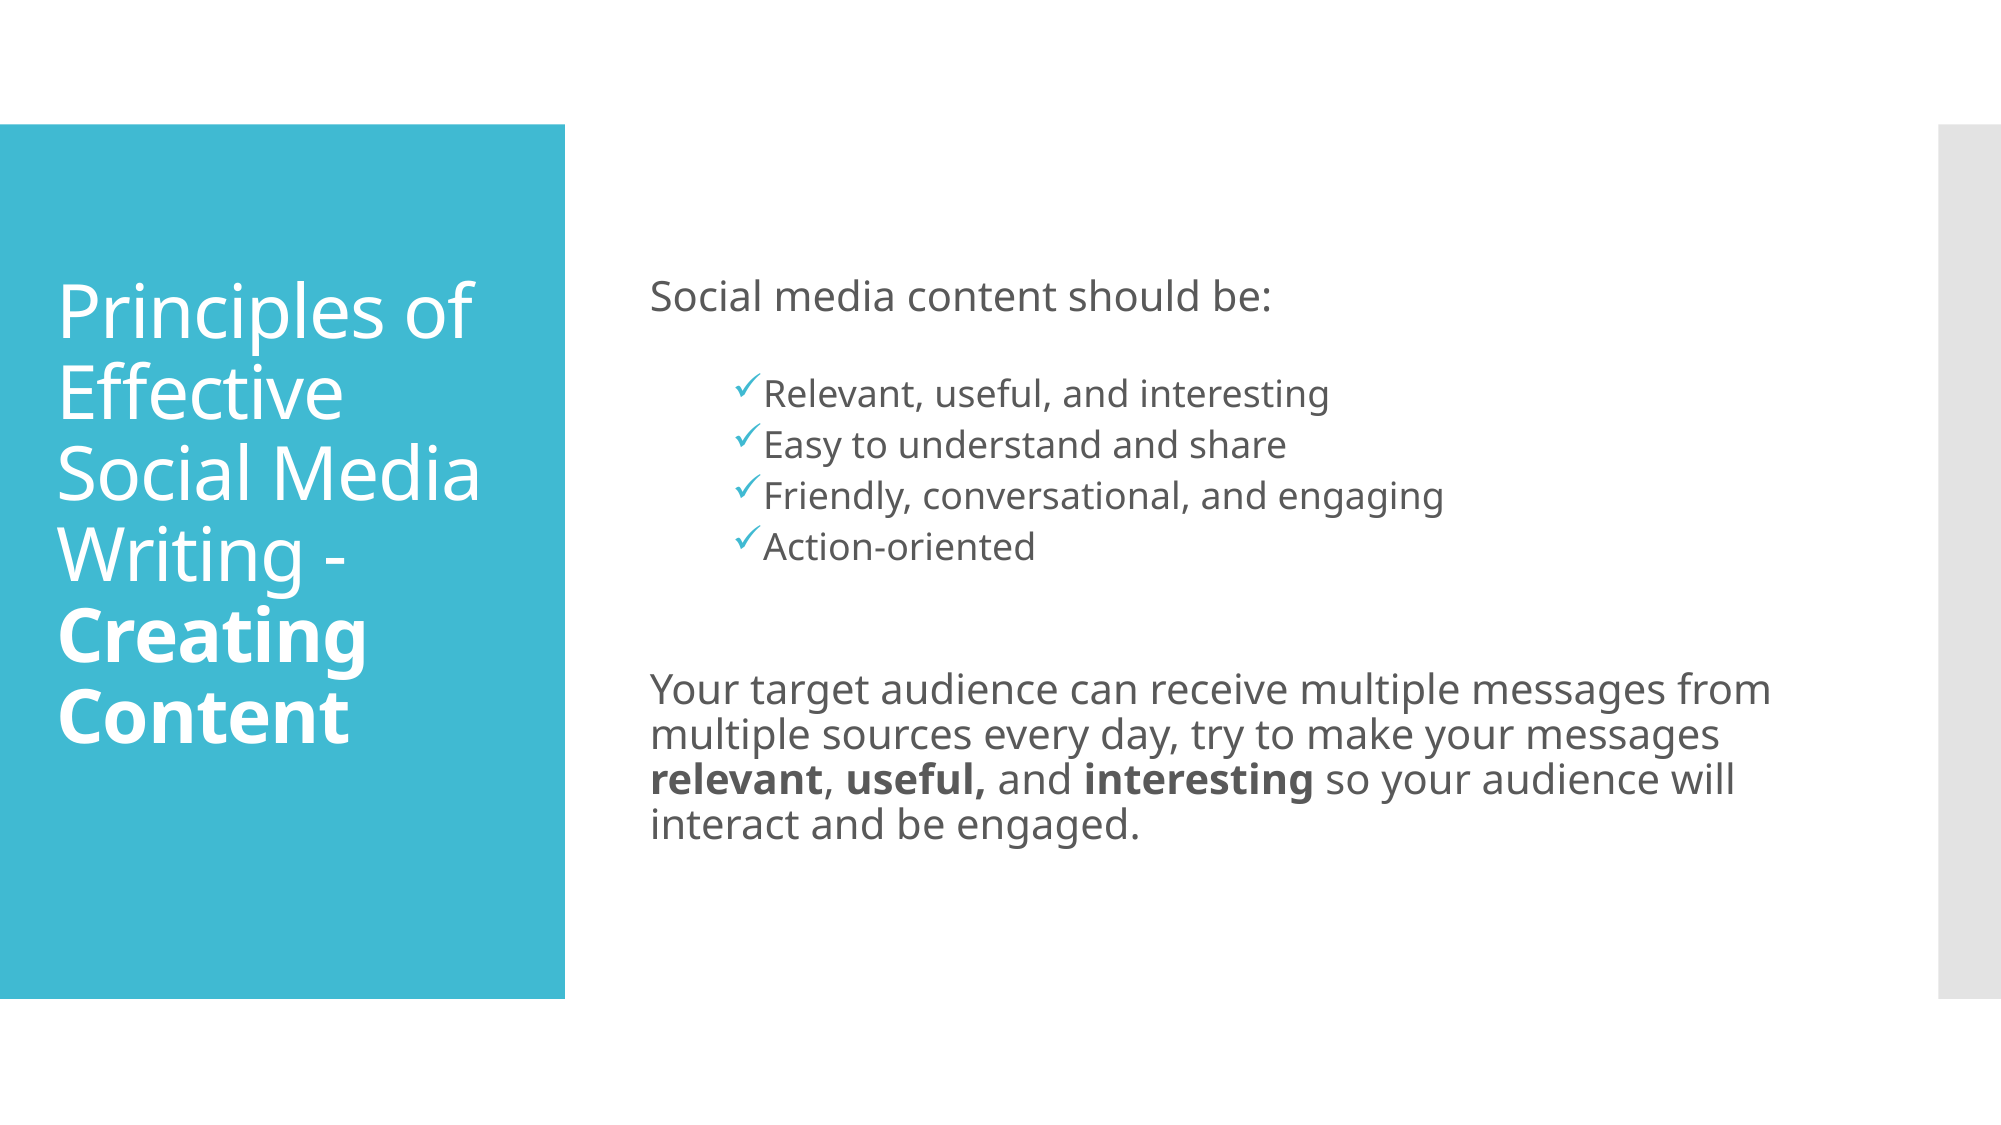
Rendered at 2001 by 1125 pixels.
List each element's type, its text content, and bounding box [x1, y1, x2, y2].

title Principles of Effective Social Media Writing - Creating Content [41, 184, 525, 940]
list Social media content should be: Relevant, useful, and interesting Easy to understand and share Friendly, conversational, and engaging Action-oriented Your target audience can receive multiple messages from multiple sources every day, try to make your messages relevant, useful, and interesting so your audience will interact and be engaged. [634, 141, 1835, 982]
